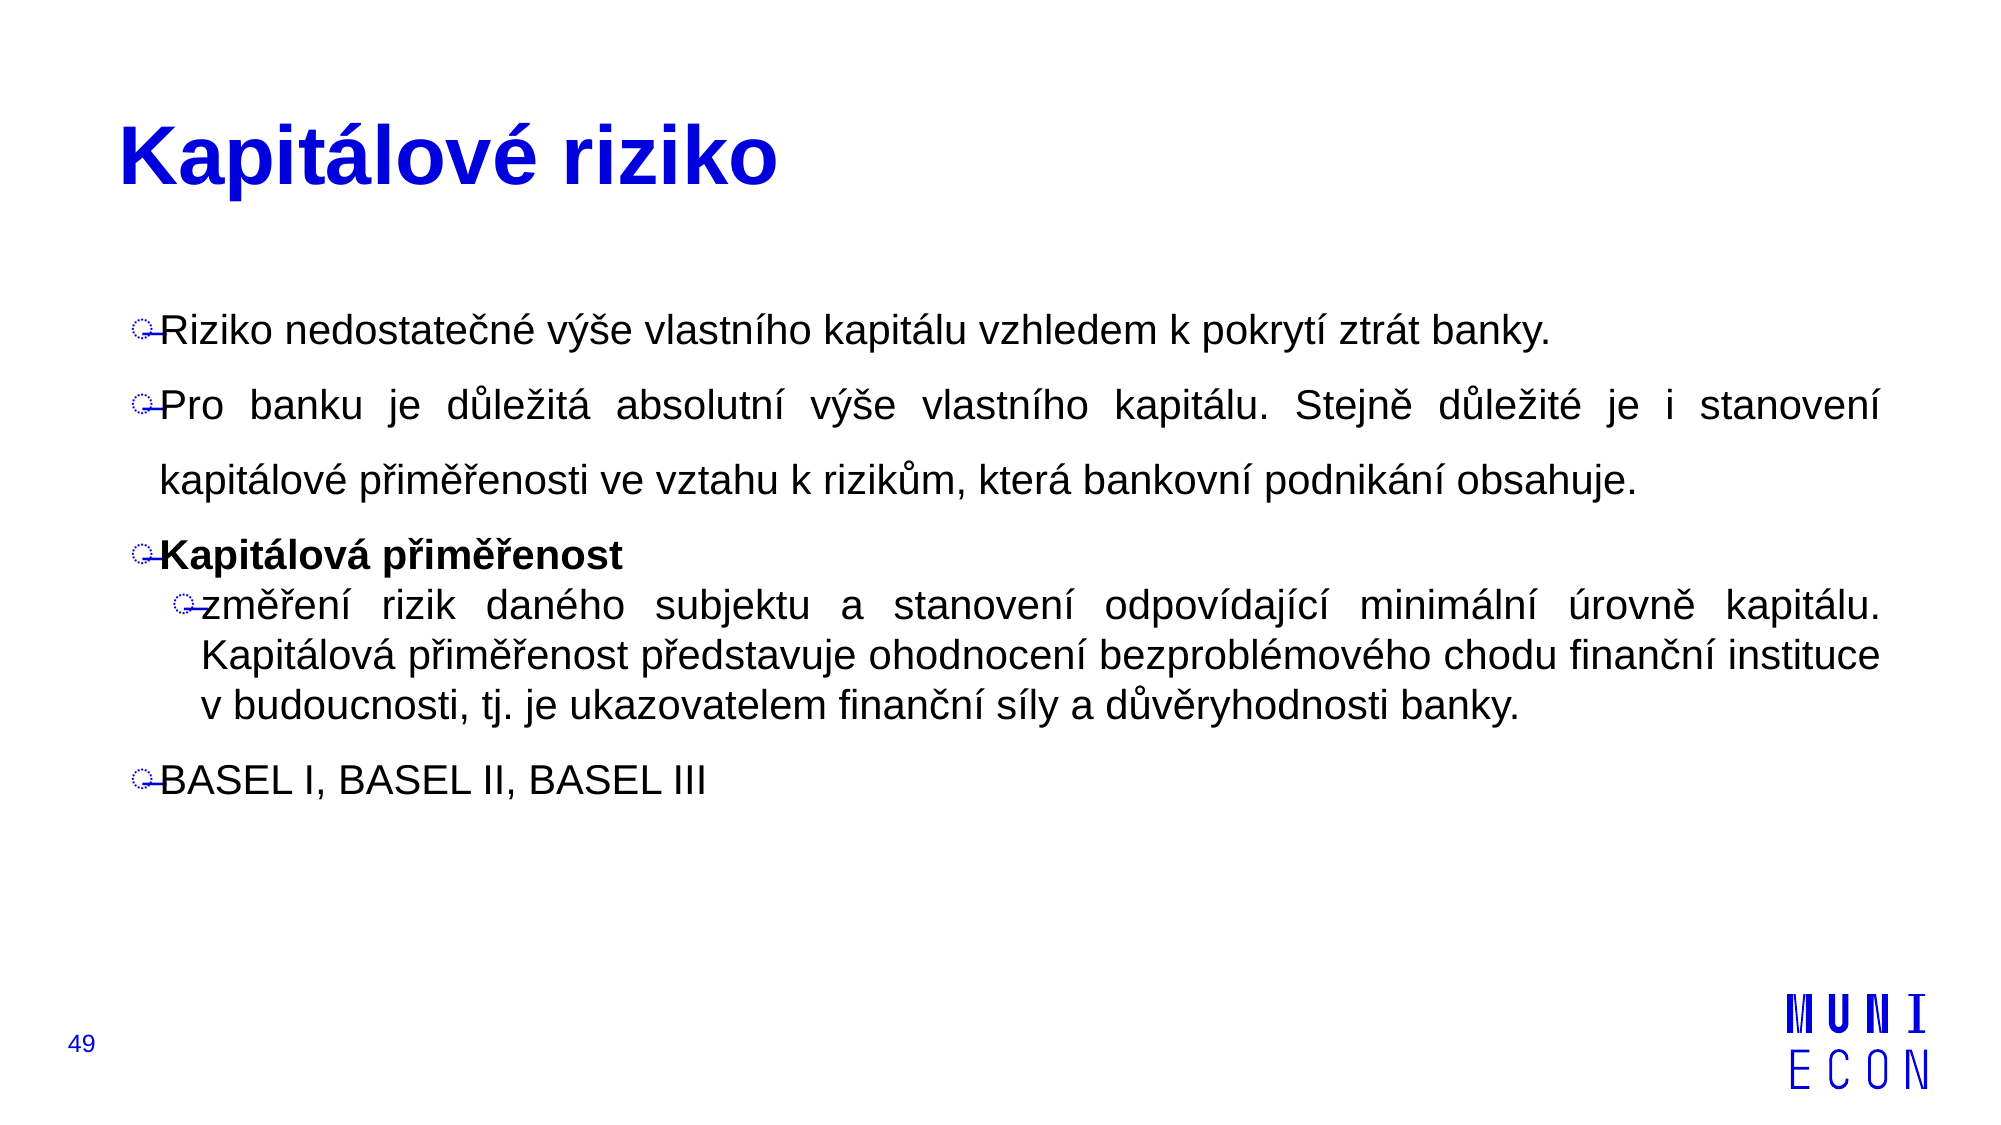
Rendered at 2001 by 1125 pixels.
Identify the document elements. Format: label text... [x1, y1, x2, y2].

title Kapitálové riziko [118, 118, 1883, 193]
list Riziko nedostatečné výše vlastního kapitálu vzhledem k pokrytí ztrát banky. Pro banku je důležitá absolutní výše vlastního kapitálu. Stejně důležité je i stanovení kapitálové přiměřenosti ve vztahu k rizikům, která bankovní podnikání obsahuje. Kapitálová přiměřenost změření rizik daného subjektu a stanovení odpovídající minimální úrovně kapitálu. Kapitálová přiměřenost představuje ohodnocení bezproblémového chodu finanční instituce v budoucnosti, tj. je ukazovatelem finanční síly a důvěryhodnosti banky. BASEL I, BASEL II, BASEL III [118, 277, 1883, 957]
slide_number 49 [67, 1021, 110, 1063]
